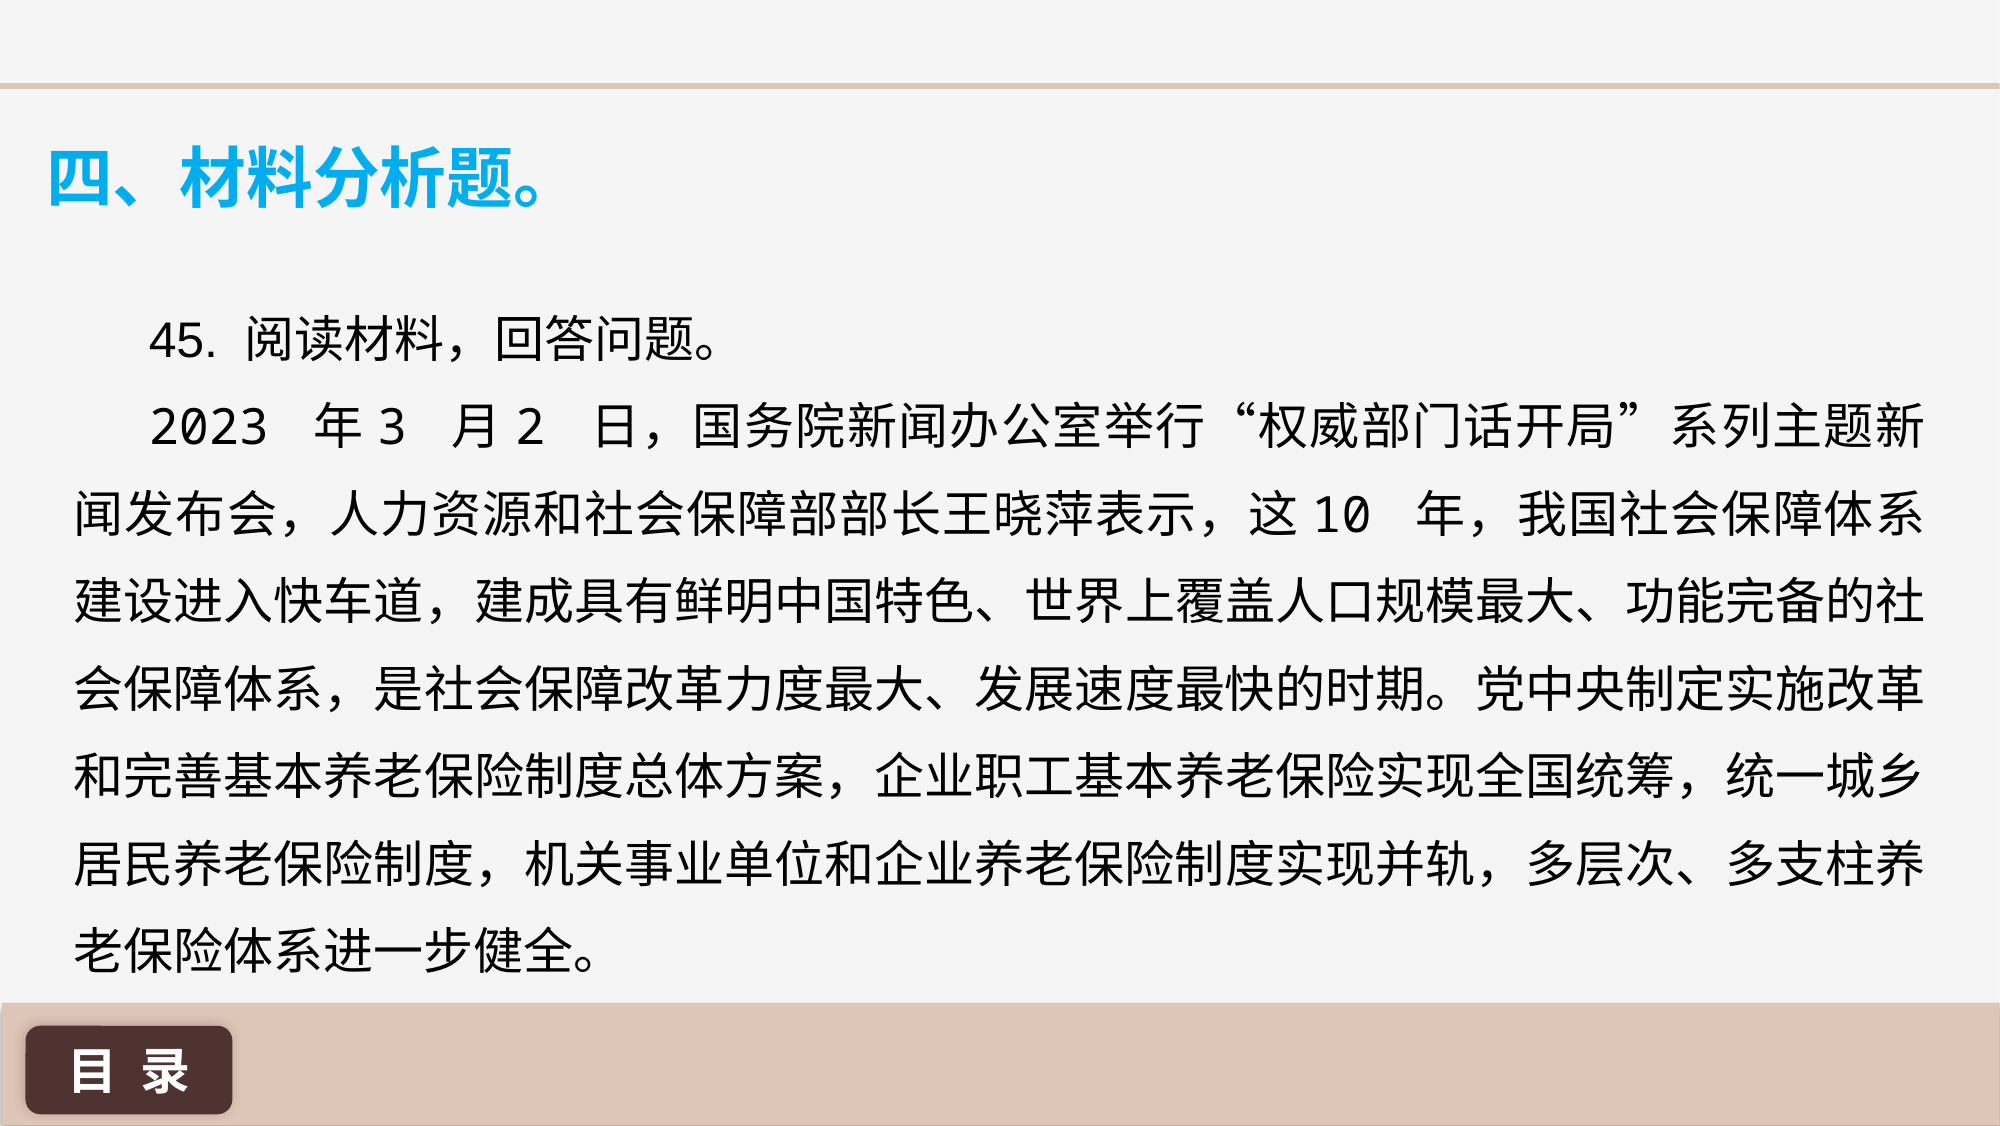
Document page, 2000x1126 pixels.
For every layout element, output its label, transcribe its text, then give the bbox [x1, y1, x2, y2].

text_box 45. 阅读材料，回答问题。 2023 年3 月2 日，国务院新闻办公室举行“权威部门话开局”系列主题新闻发布会，人力资源和社会保障部部长王晓萍表示，这10 年，我国社会保障体系建设进入快车道，建成具有鲜明中国特色、世界上覆盖人口规模最大、功能完备的社会保障体系，是社会保障改革力度最大、发展速度最快的时期。党中央制定实施改革和完善基本养老保险制度总体方案，企业职工基本养老保险实现全国统筹，统一城乡居民养老保险制度，机关事业单位和企业养老保险制度实现并轨，多层次、多支柱养老保险体系进一步健全。 [58, 255, 1940, 988]
text_box 四、材料分析题。 [31, 128, 1926, 224]
